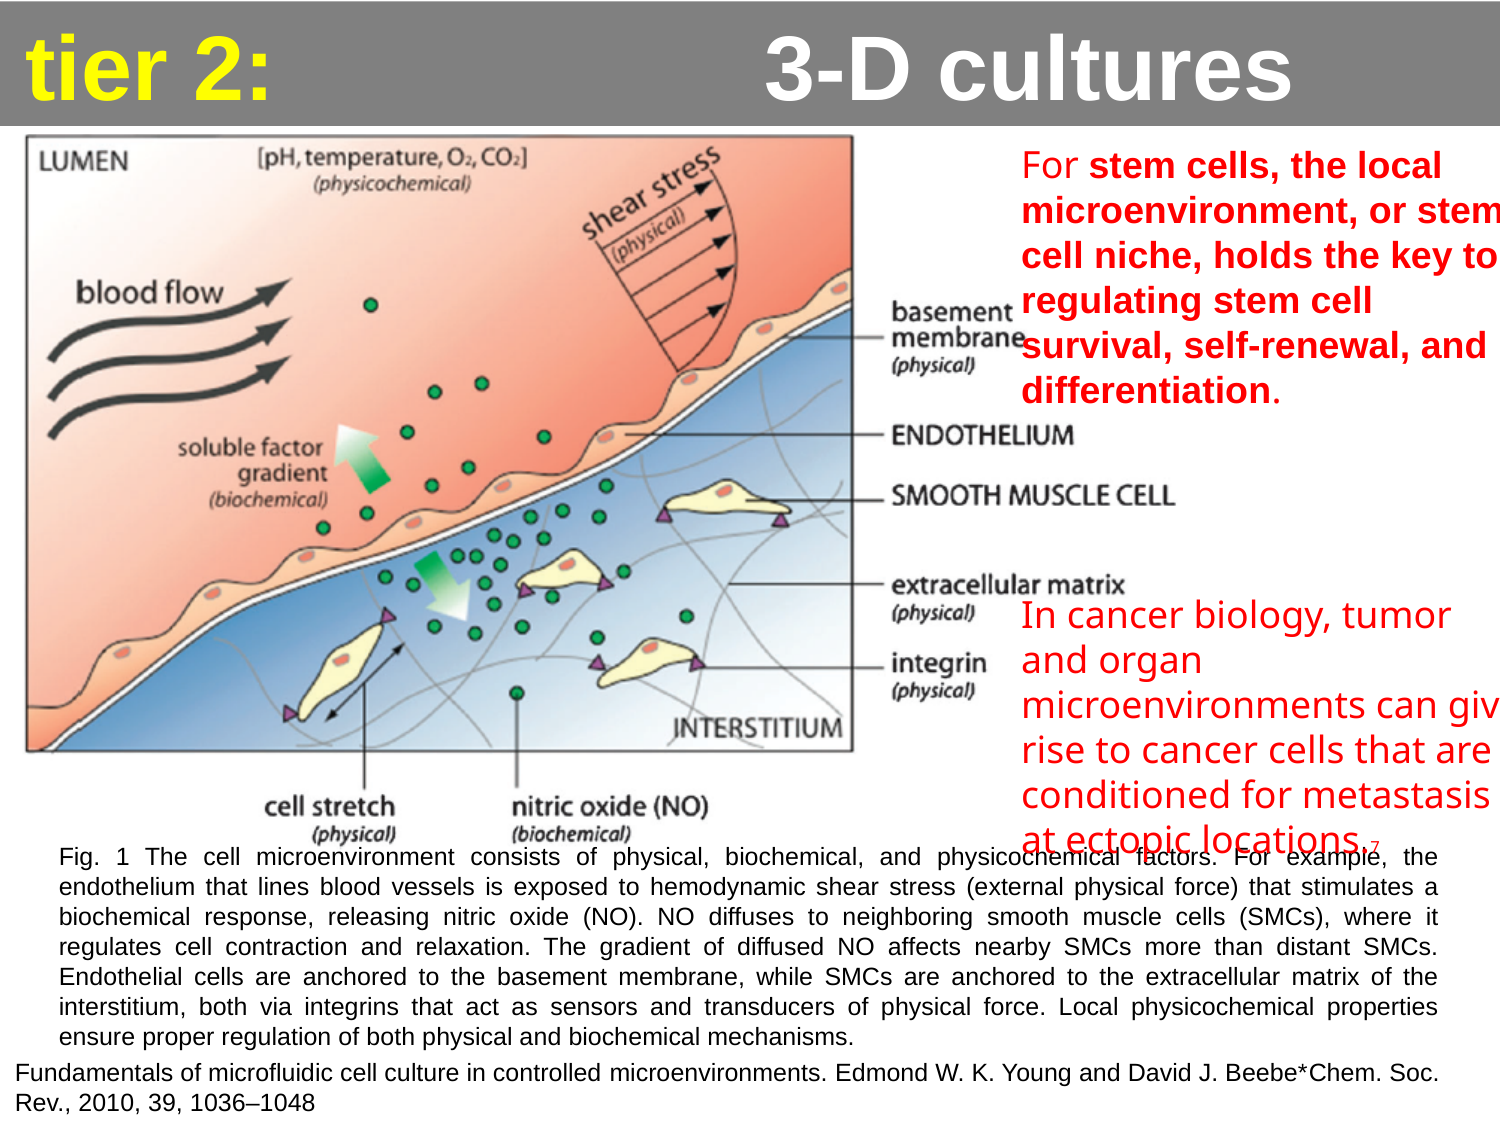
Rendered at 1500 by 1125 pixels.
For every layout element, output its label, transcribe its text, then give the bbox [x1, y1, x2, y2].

text_box For stem cells, the local microenvironment, or stem cell niche, holds the key to regulating stem cell survival, self-renewal, and differentiation. In cancer biology, tumor and organ microenvironments can give rise to cancer cells that are conditioned for metastasis at ectopic locations.7 [1006, 134, 1500, 869]
text_box tier 2: 3-D cultures [0, 1, 1500, 126]
text_box Fundamentals of microfluidic cell culture in controlled microenvironments. Edmond W. K. Young and David J. Beebe*Chem. Soc. Rev., 2010, 39, 1036–1048 [0, 1049, 1500, 1124]
text_box Fig. 1 The cell microenvironment consists of physical, biochemical, and physicochemical factors. For example, the endothelium that lines blood vessels is exposed to hemodynamic shear stress (external physical force) that stimulates a biochemical response, releasing nitric oxide (NO). NO diffuses to neighboring smooth muscle cells (SMCs), where it regulates cell contraction and relaxation. The gradient of diffused NO affects nearby SMCs more than distant SMCs. Endothelial cells are anchored to the basement membrane, while SMCs are anchored to the extracellular matrix of the interstitium, both via integrins that act as sensors and transducers of physical force. Local physicochemical properties ensure proper regulation of both physical and biochemical mechanisms. [43, 850, 1456, 1058]
picture [17, 134, 1190, 850]
